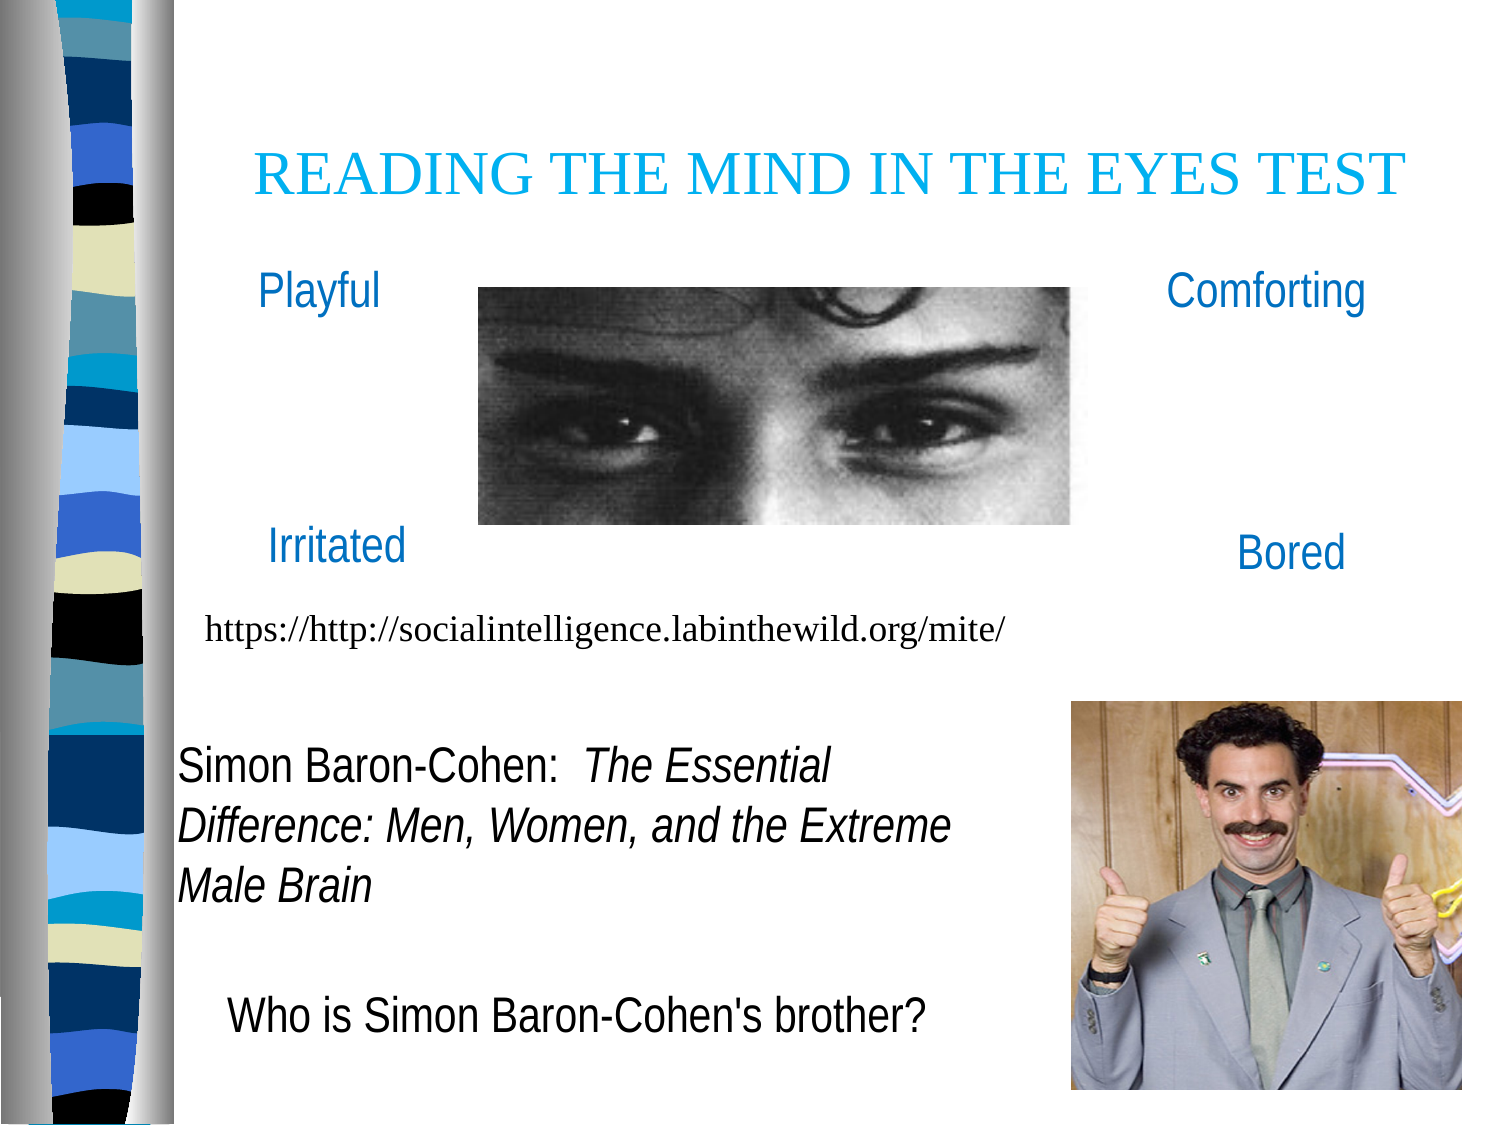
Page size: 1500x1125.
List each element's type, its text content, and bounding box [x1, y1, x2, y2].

text_box Simon Baron-Cohen: The Essential Difference: Men, Women, and the Extreme Male Brain [162, 724, 1025, 920]
picture [1070, 701, 1462, 1090]
text_box Comforting [1128, 250, 1404, 325]
text_box Bored [1153, 511, 1429, 587]
text_box Playful [181, 250, 457, 325]
text_box Who is Simon Baron-Cohen's brother? [212, 974, 1025, 1050]
text_box READING THE MIND IN THE EYES TEST [187, 125, 1475, 215]
text_box https://http://socialintelligence.labinthewild.org/mite/ [190, 596, 1023, 657]
text_box Irritated [199, 505, 475, 581]
picture [478, 287, 1088, 526]
